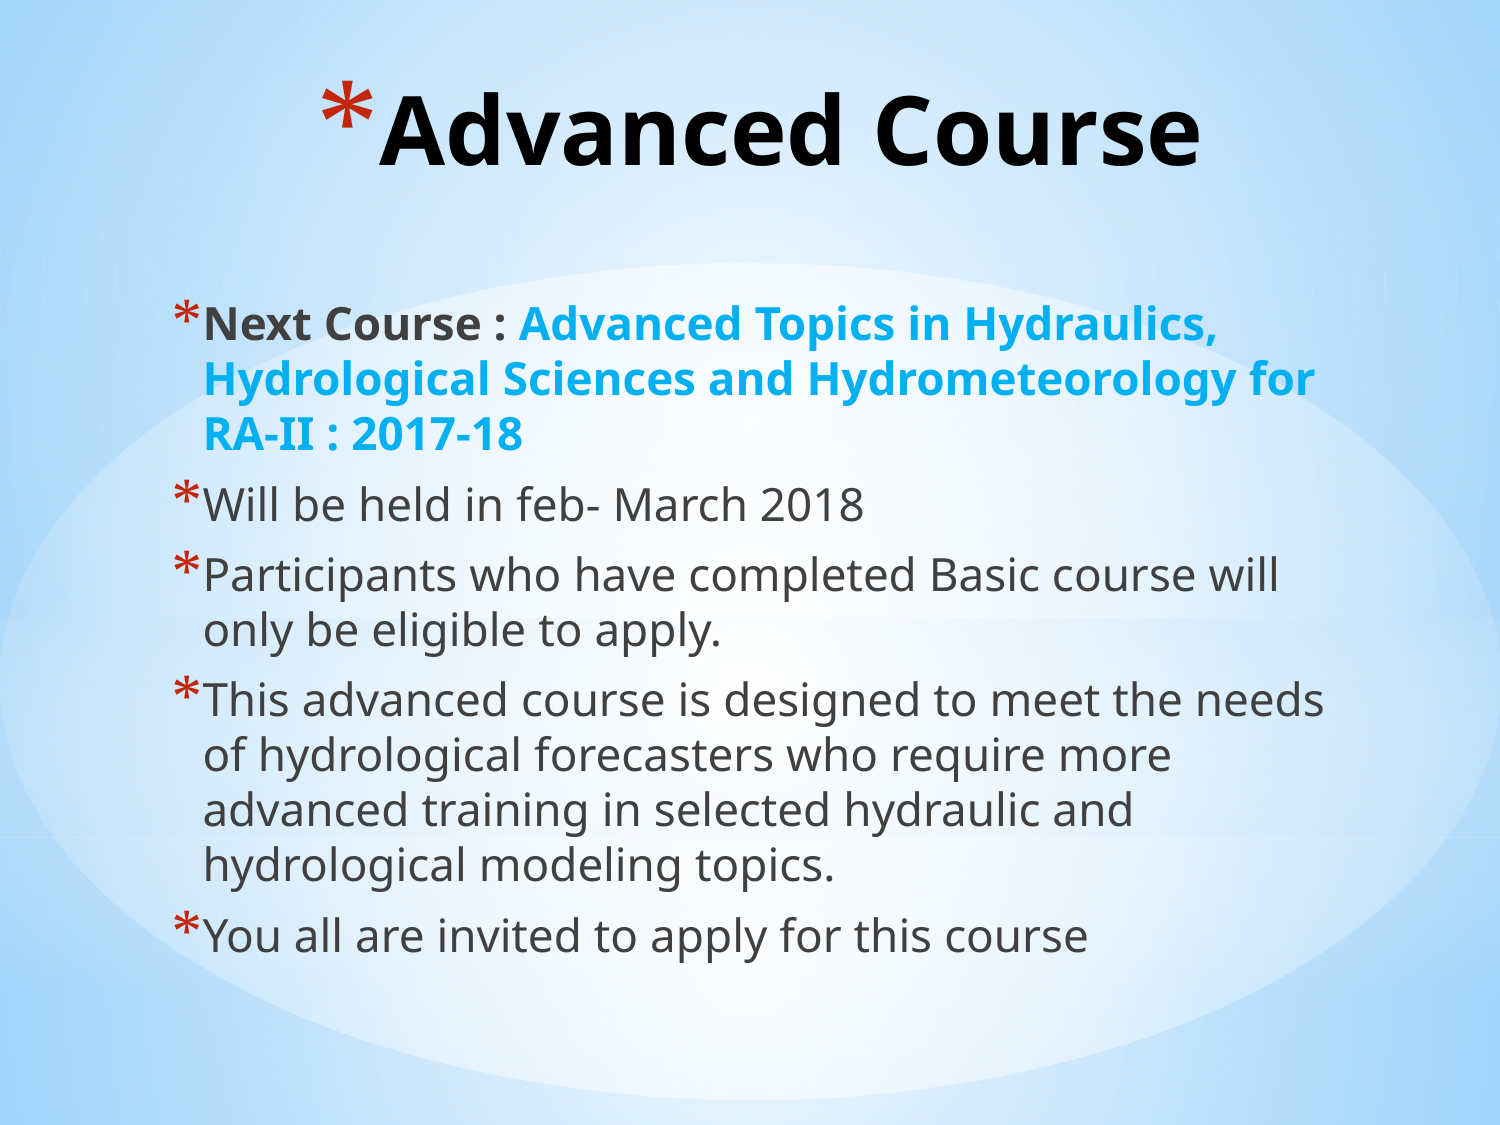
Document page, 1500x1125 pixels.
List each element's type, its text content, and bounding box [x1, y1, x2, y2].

list Next Course : Advanced Topics in Hydraulics, Hydrological Sciences and Hydrometeorology for RA-II : 2017-18 Will be held in feb- March 2018 Participants who have completed Basic course will only be eligible to apply. This advanced course is designed to meet the needs of hydrological forecasters who require more advanced training in selected hydraulic and hydrological modeling topics. You all are invited to apply for this course [149, 287, 1376, 1001]
title Advanced Course [150, 62, 1219, 250]
